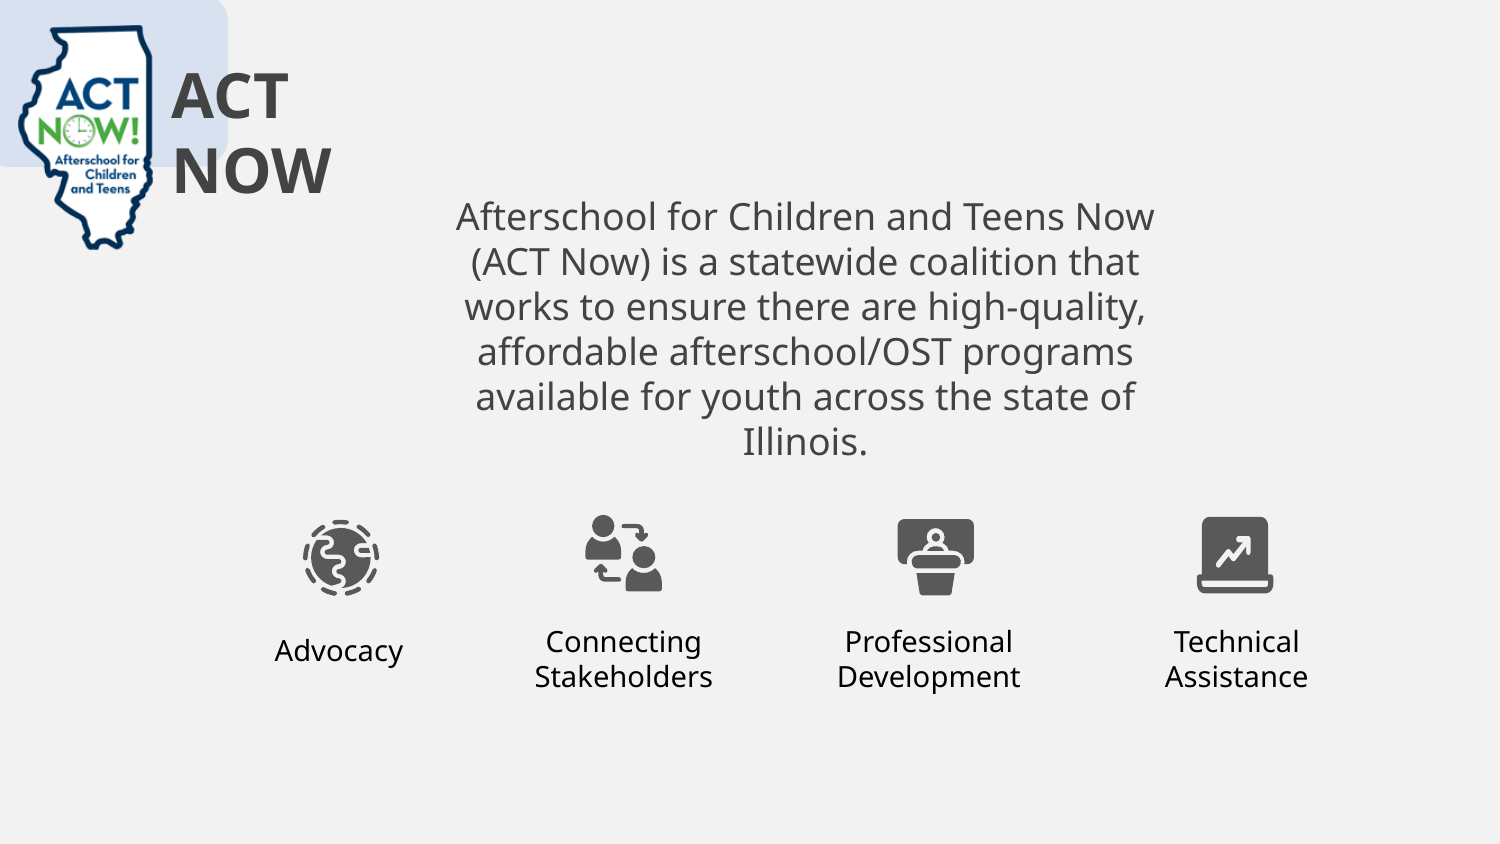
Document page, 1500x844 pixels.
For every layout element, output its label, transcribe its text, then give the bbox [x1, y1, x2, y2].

text_box Professional Development [805, 613, 1053, 703]
subtitle Afterschool for Children and Teens Now (ACT Now) is a statewide coalition that works to ensure there are high-quality, affordable afterschool/OST programs available for youth across the state of Illinois. [420, 197, 1191, 459]
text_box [897, 518, 975, 596]
picture [0, 25, 198, 250]
text_box Connecting Stakeholders [500, 613, 748, 703]
text_box [1196, 516, 1274, 594]
title ACT NOW [203, 40, 421, 158]
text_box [302, 519, 380, 596]
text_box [585, 514, 663, 592]
text_box Technical Assistance [1113, 613, 1360, 703]
text_box Advocacy [262, 613, 416, 686]
